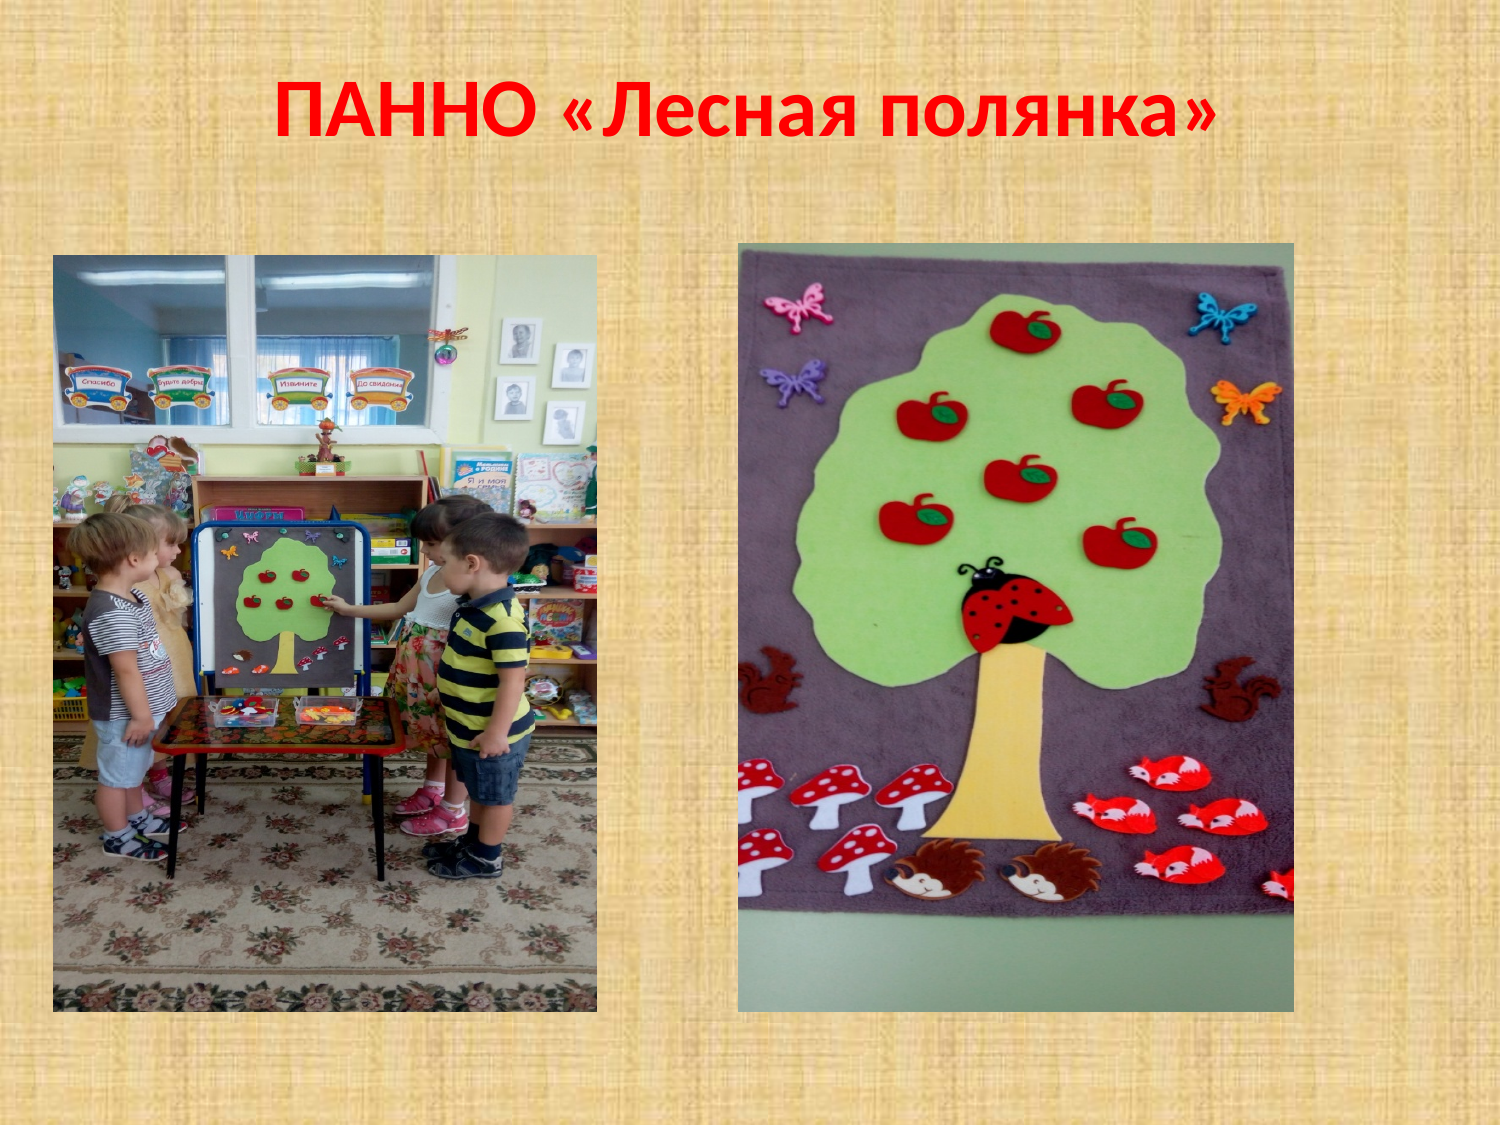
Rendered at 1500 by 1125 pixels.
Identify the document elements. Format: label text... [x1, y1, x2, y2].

title ПАННО «Лесная полянка» [74, 44, 1426, 162]
picture [0, 0, 1500, 1125]
